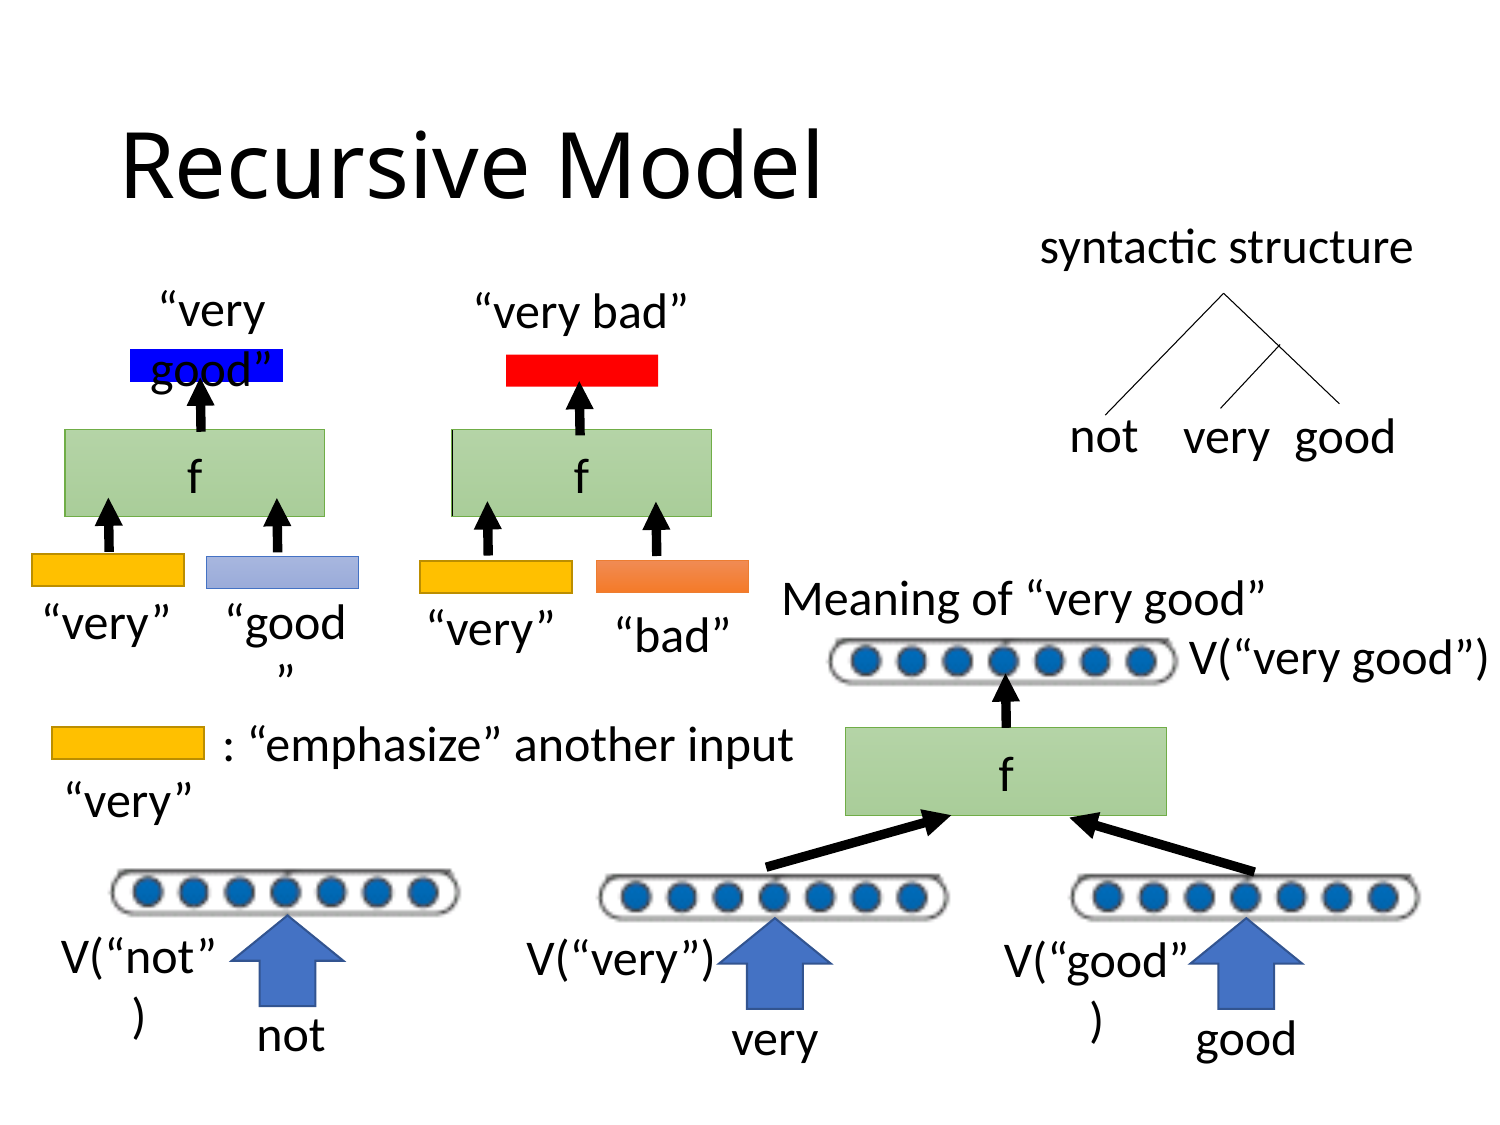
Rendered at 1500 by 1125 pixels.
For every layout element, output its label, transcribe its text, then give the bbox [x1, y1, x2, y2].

text_box [744, 926, 834, 997]
text_box [51, 726, 175, 760]
text_box syntactic structure [1005, 206, 1449, 282]
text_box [1044, 293, 1434, 473]
picture [591, 872, 963, 926]
text_box [505, 354, 659, 388]
text_box “very good” [80, 268, 342, 404]
text_box “bad” [588, 594, 757, 670]
picture [1063, 872, 1434, 926]
text_box [596, 560, 749, 593]
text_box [1069, 817, 1255, 872]
text_box V(“very good”) [1169, 617, 1500, 693]
text_box good [1157, 997, 1335, 1073]
text_box “very” [406, 588, 575, 663]
title Recursive Model [103, 59, 1397, 278]
text_box f [64, 429, 325, 517]
text_box f [451, 429, 712, 517]
text_box V(“good”) [982, 920, 1211, 1055]
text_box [765, 815, 952, 868]
text_box very [686, 997, 864, 1073]
text_box [419, 560, 573, 594]
text_box [31, 553, 185, 587]
text_box not [231, 994, 351, 1070]
text_box [206, 556, 359, 589]
text_box “good” [201, 582, 370, 704]
text_box “very bad” [450, 271, 712, 347]
text_box V(“not”) [45, 916, 233, 1052]
text_box “very” [21, 582, 191, 657]
text_box [1211, 926, 1306, 997]
text_box f [845, 727, 1167, 816]
text_box Meaning of “very good” [755, 558, 1293, 633]
text_box V(“very”) [498, 918, 744, 993]
text_box [233, 921, 347, 994]
text_box : “emphasize” another input [175, 704, 841, 779]
picture [821, 636, 1192, 690]
picture [103, 867, 474, 921]
text_box “very” [44, 760, 213, 835]
